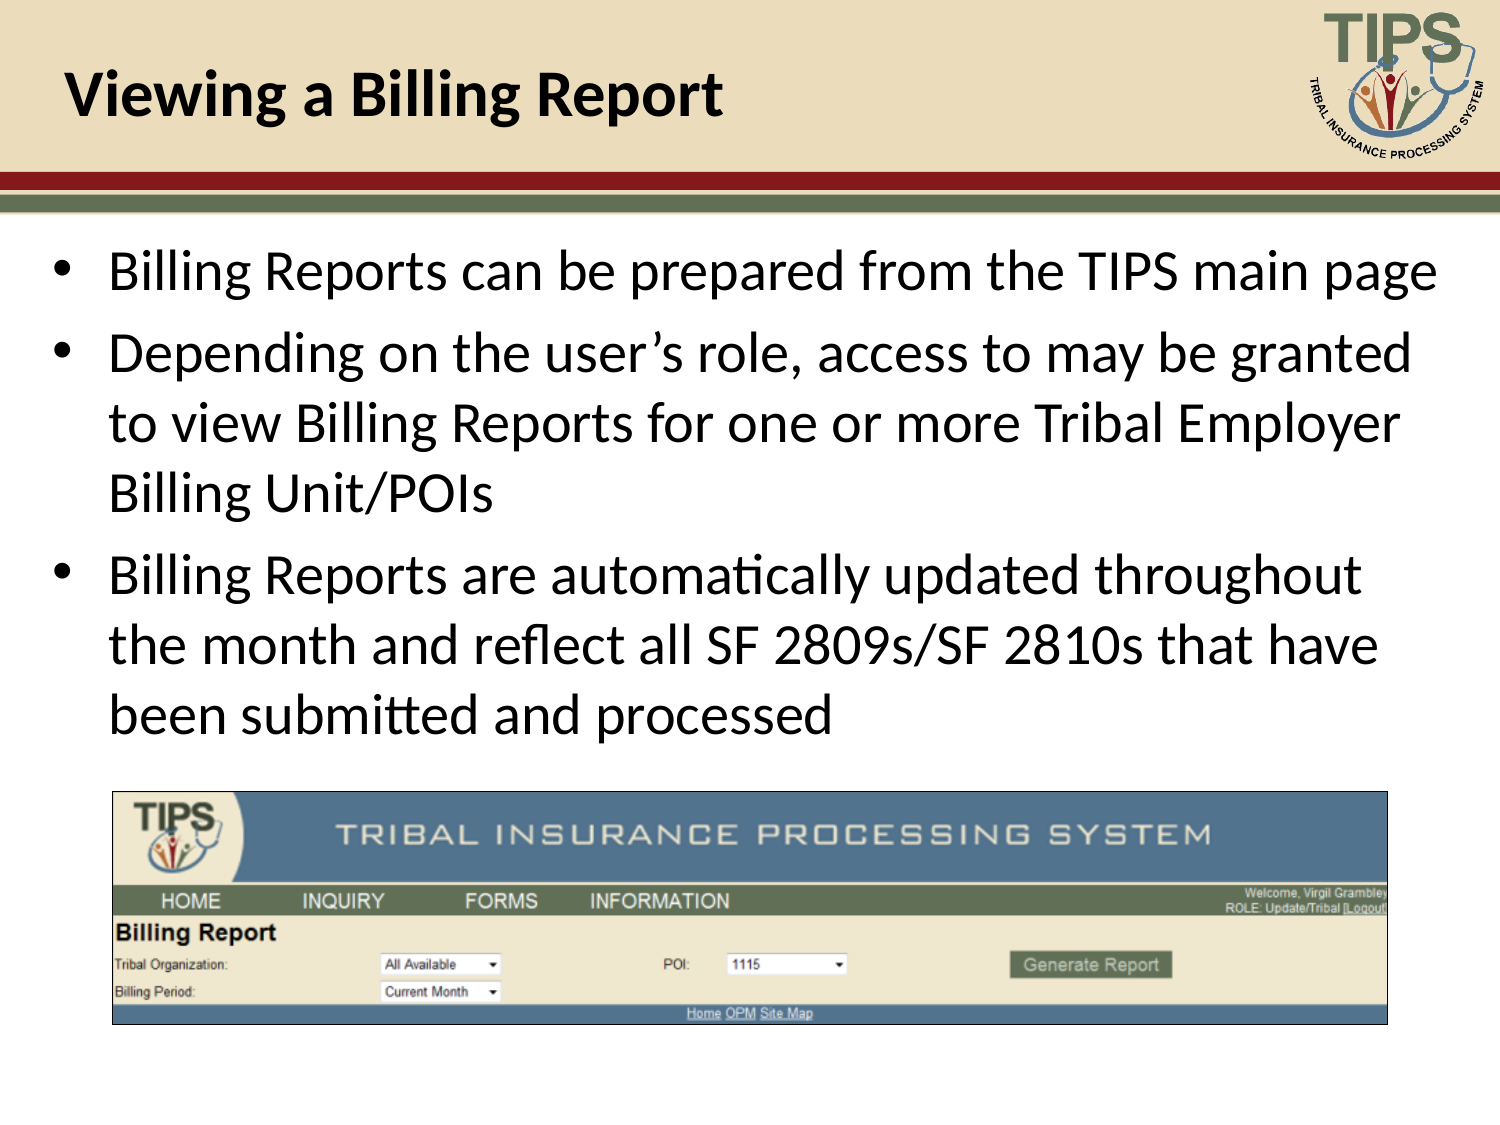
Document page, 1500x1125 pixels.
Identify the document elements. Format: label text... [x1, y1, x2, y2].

picture [1305, 12, 1488, 163]
picture [112, 790, 1388, 1026]
title Viewing a Billing Report [49, 0, 1280, 180]
list Billing Reports can be prepared from the TIPS main page Depending on the user’s role, access to may be granted to view Billing Reports for one or more Tribal Employer Billing Unit/POIs Billing Reports are automatically updated throughout the month and reflect all SF 2809s/SF 2810s that have been submitted and processed [37, 224, 1463, 1031]
